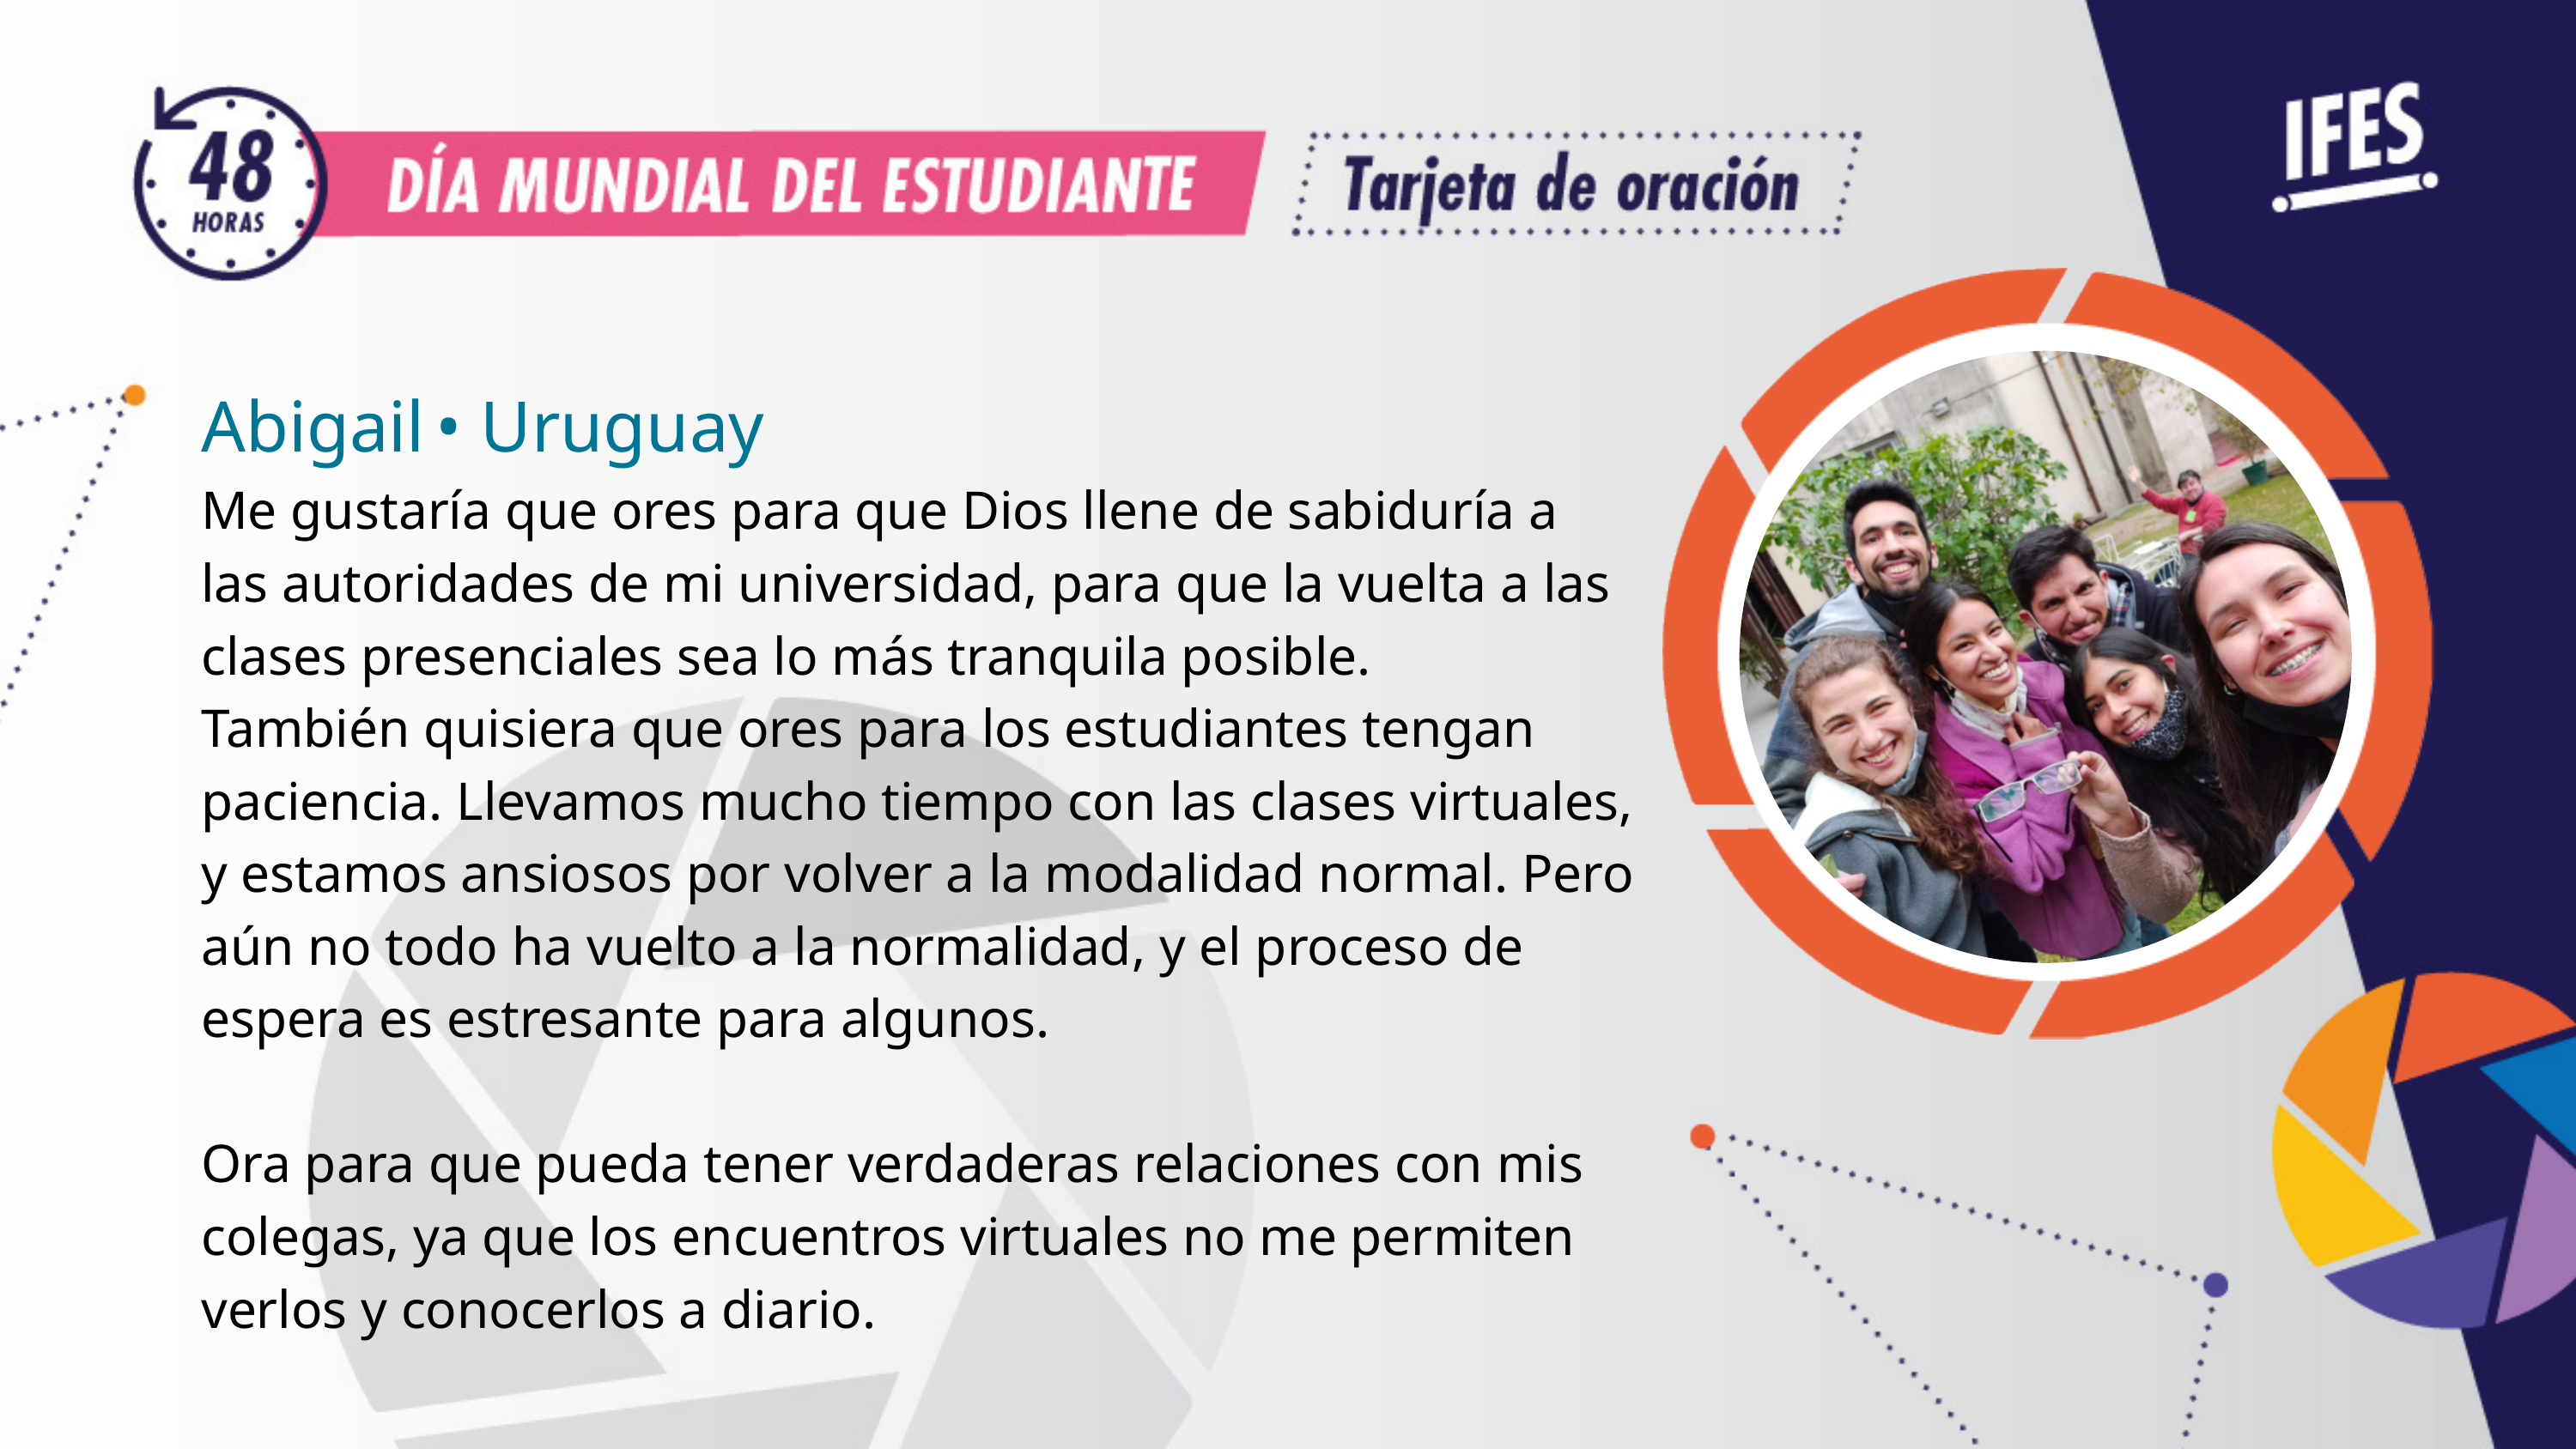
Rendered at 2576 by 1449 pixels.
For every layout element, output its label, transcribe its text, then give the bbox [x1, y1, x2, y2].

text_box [1739, 350, 2353, 964]
text_box Me gustaría que ores para que Dios llene de sabiduría a las autoridades de mi universidad, para que la vuelta a las clases presenciales sea lo más tranquila posible. También quisiera que ores para los estudiantes tengan paciencia. Llevamos mucho tiempo con las clases virtuales, y estamos ansiosos por volver a la modalidad normal. Pero aún no todo ha vuelto a la normalidad, y el proceso de espera es estresante para algunos. Ora para que pueda tener verdaderas relaciones con mis colegas, ya que los encuentros virtuales no me permiten verlos y conocerlos a diario. [201, 467, 1638, 1449]
text_box Abigail • Uruguay [201, 368, 1578, 466]
picture [0, 0, 2576, 1449]
